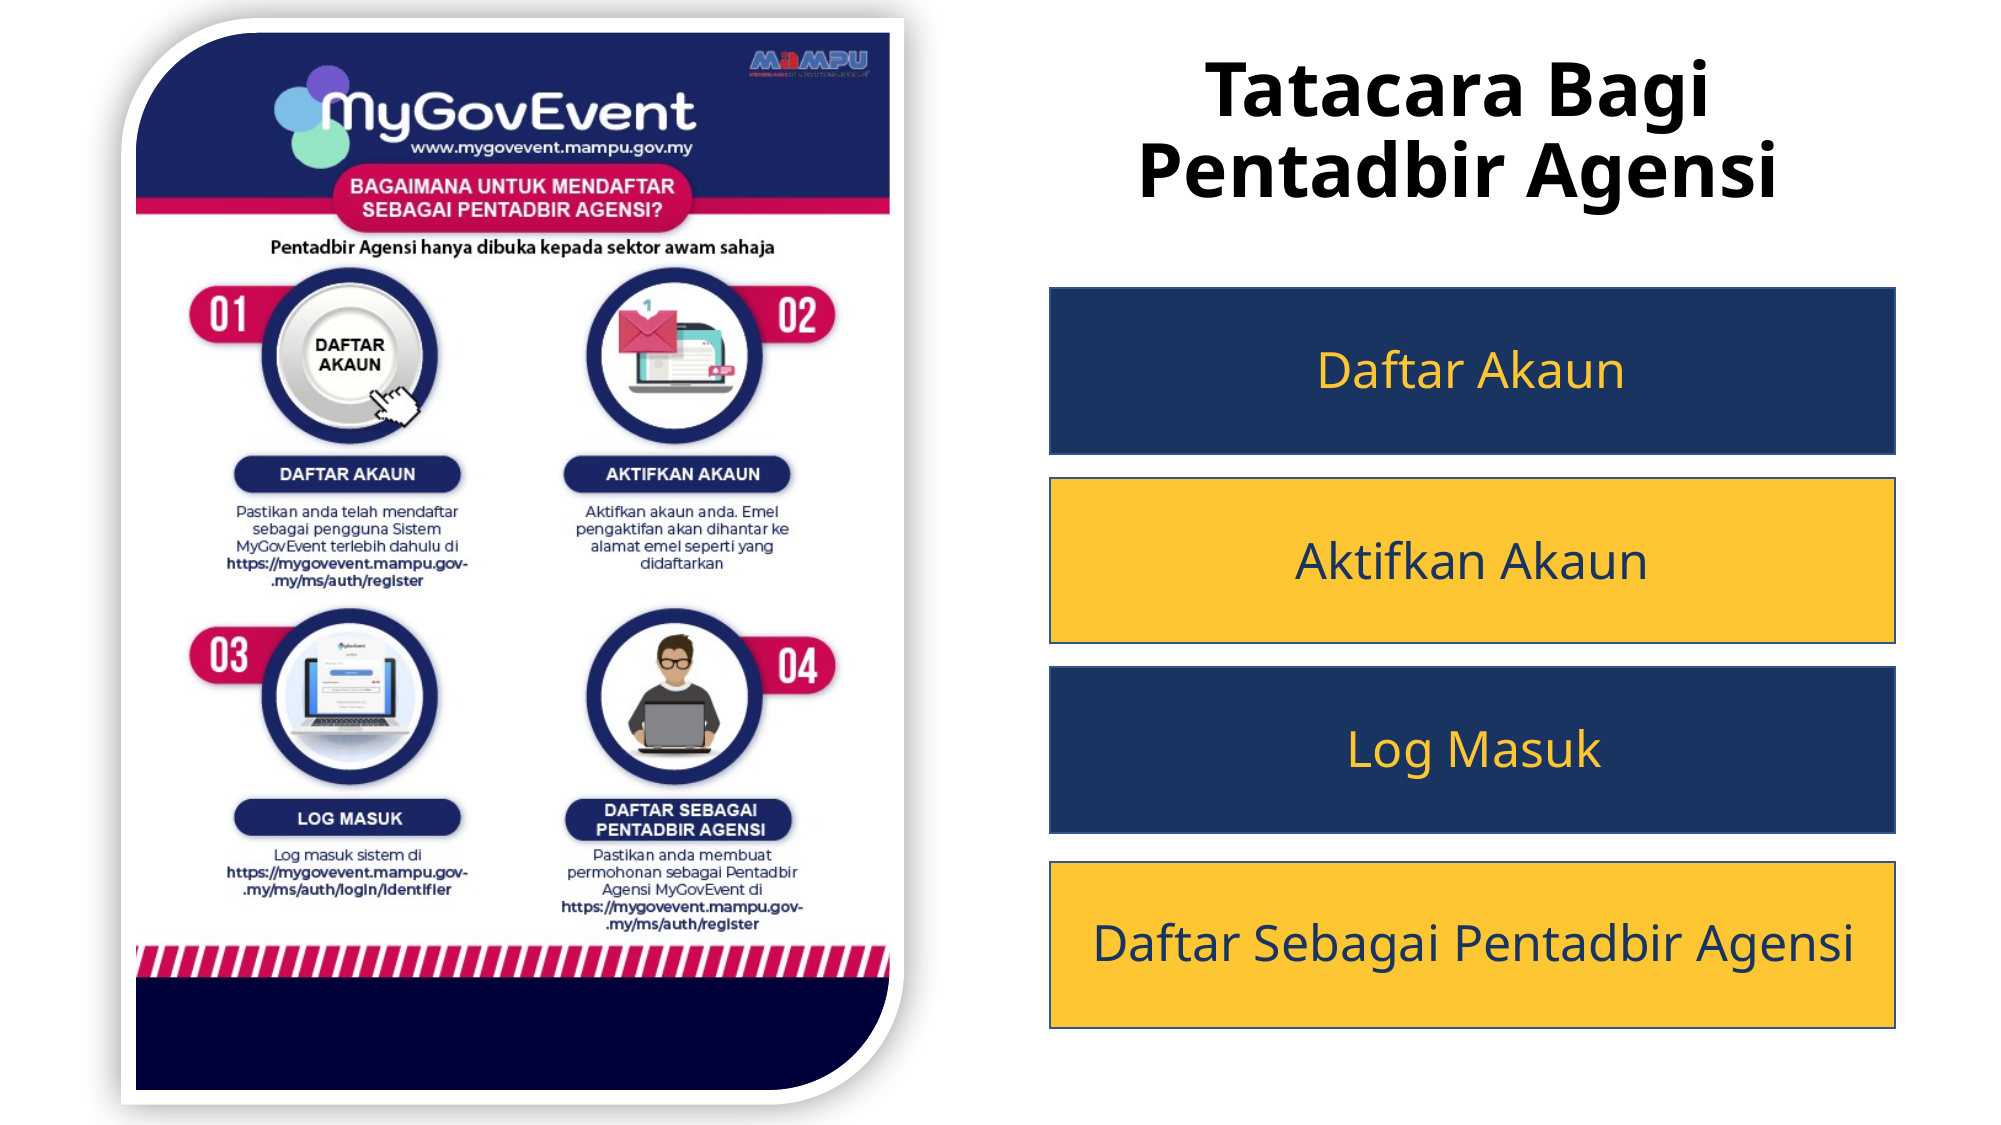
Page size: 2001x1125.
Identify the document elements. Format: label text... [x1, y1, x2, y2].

text_box Tatacara Bagi Pentadbir Agensi [916, 24, 2000, 242]
text_box Log Masuk [1051, 710, 1897, 786]
text_box [1049, 666, 1896, 834]
text_box [1049, 287, 1896, 331]
text_box [1049, 477, 1896, 644]
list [128, 25, 897, 1098]
text_box Aktifkan Akaun [1050, 522, 1896, 597]
text_box [1049, 861, 1896, 1029]
text_box [1049, 407, 1896, 455]
text_box Daftar Akaun [1047, 331, 1896, 407]
text_box Daftar Sebagai Pentadbir Agensi [1051, 904, 1897, 980]
